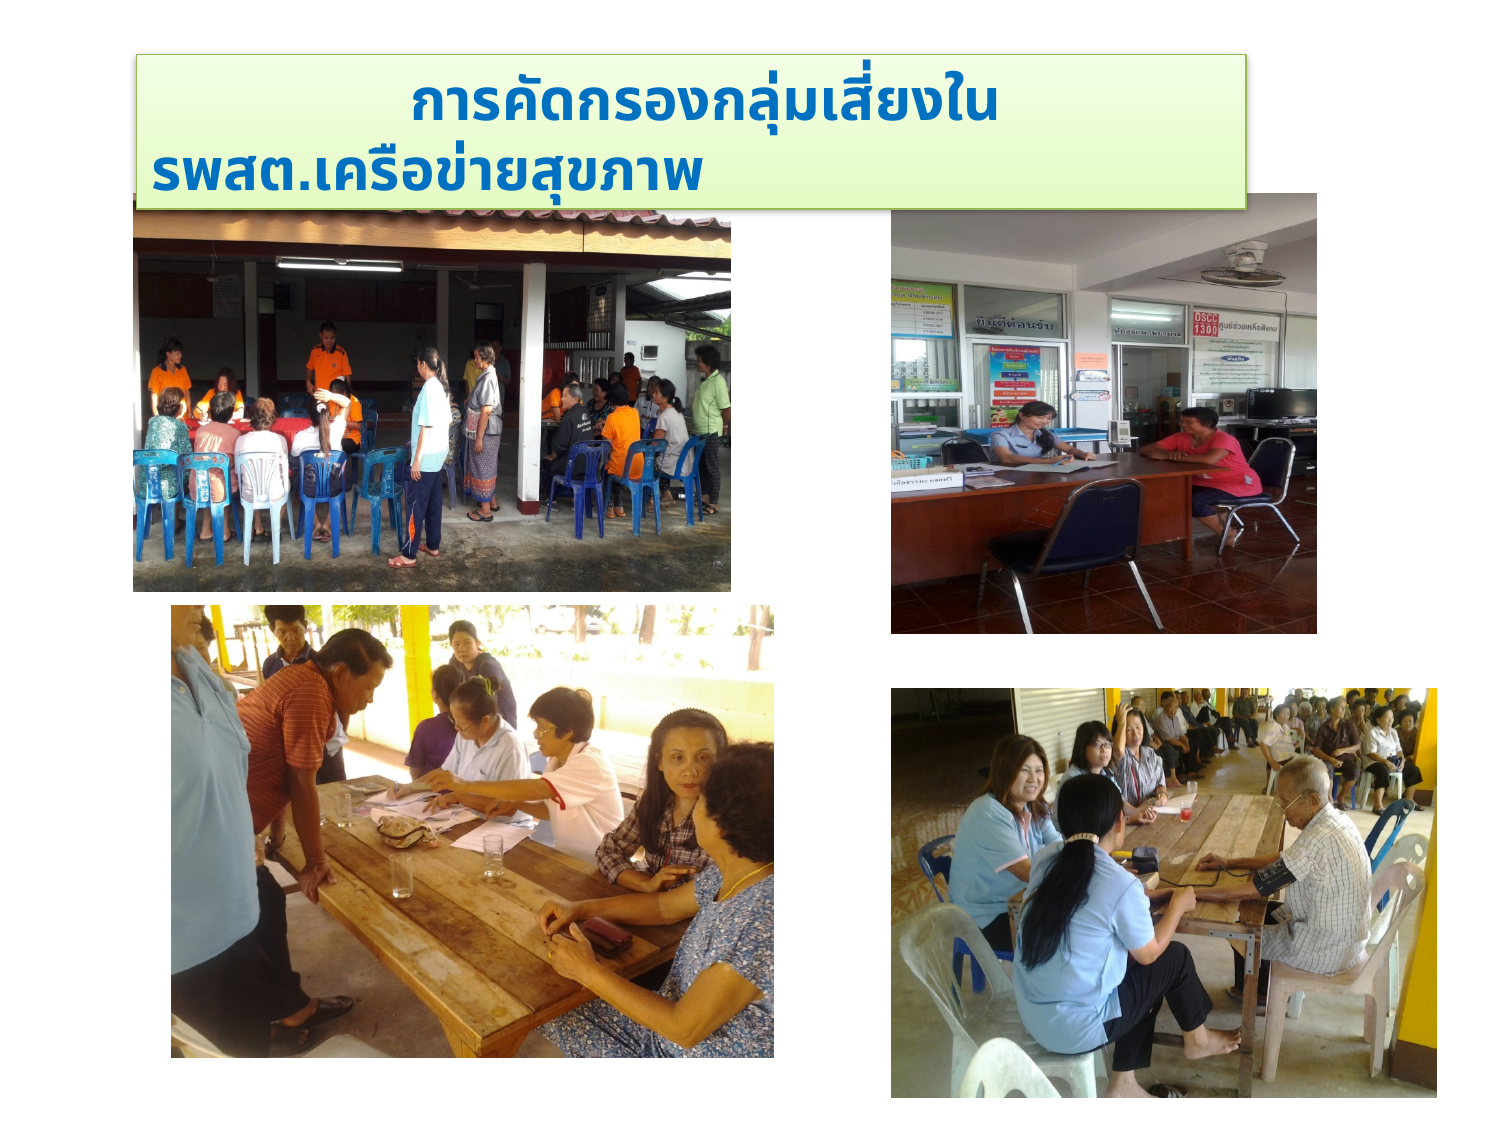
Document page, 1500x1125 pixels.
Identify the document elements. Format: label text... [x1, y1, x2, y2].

text_box การคัดกรองกลุ่มเสี่ยงใน รพสต.เครือข่ายสุขภาพ [136, 54, 1247, 210]
picture [170, 605, 774, 1058]
picture [891, 688, 1438, 1098]
picture [133, 193, 731, 593]
picture [891, 193, 1318, 634]
